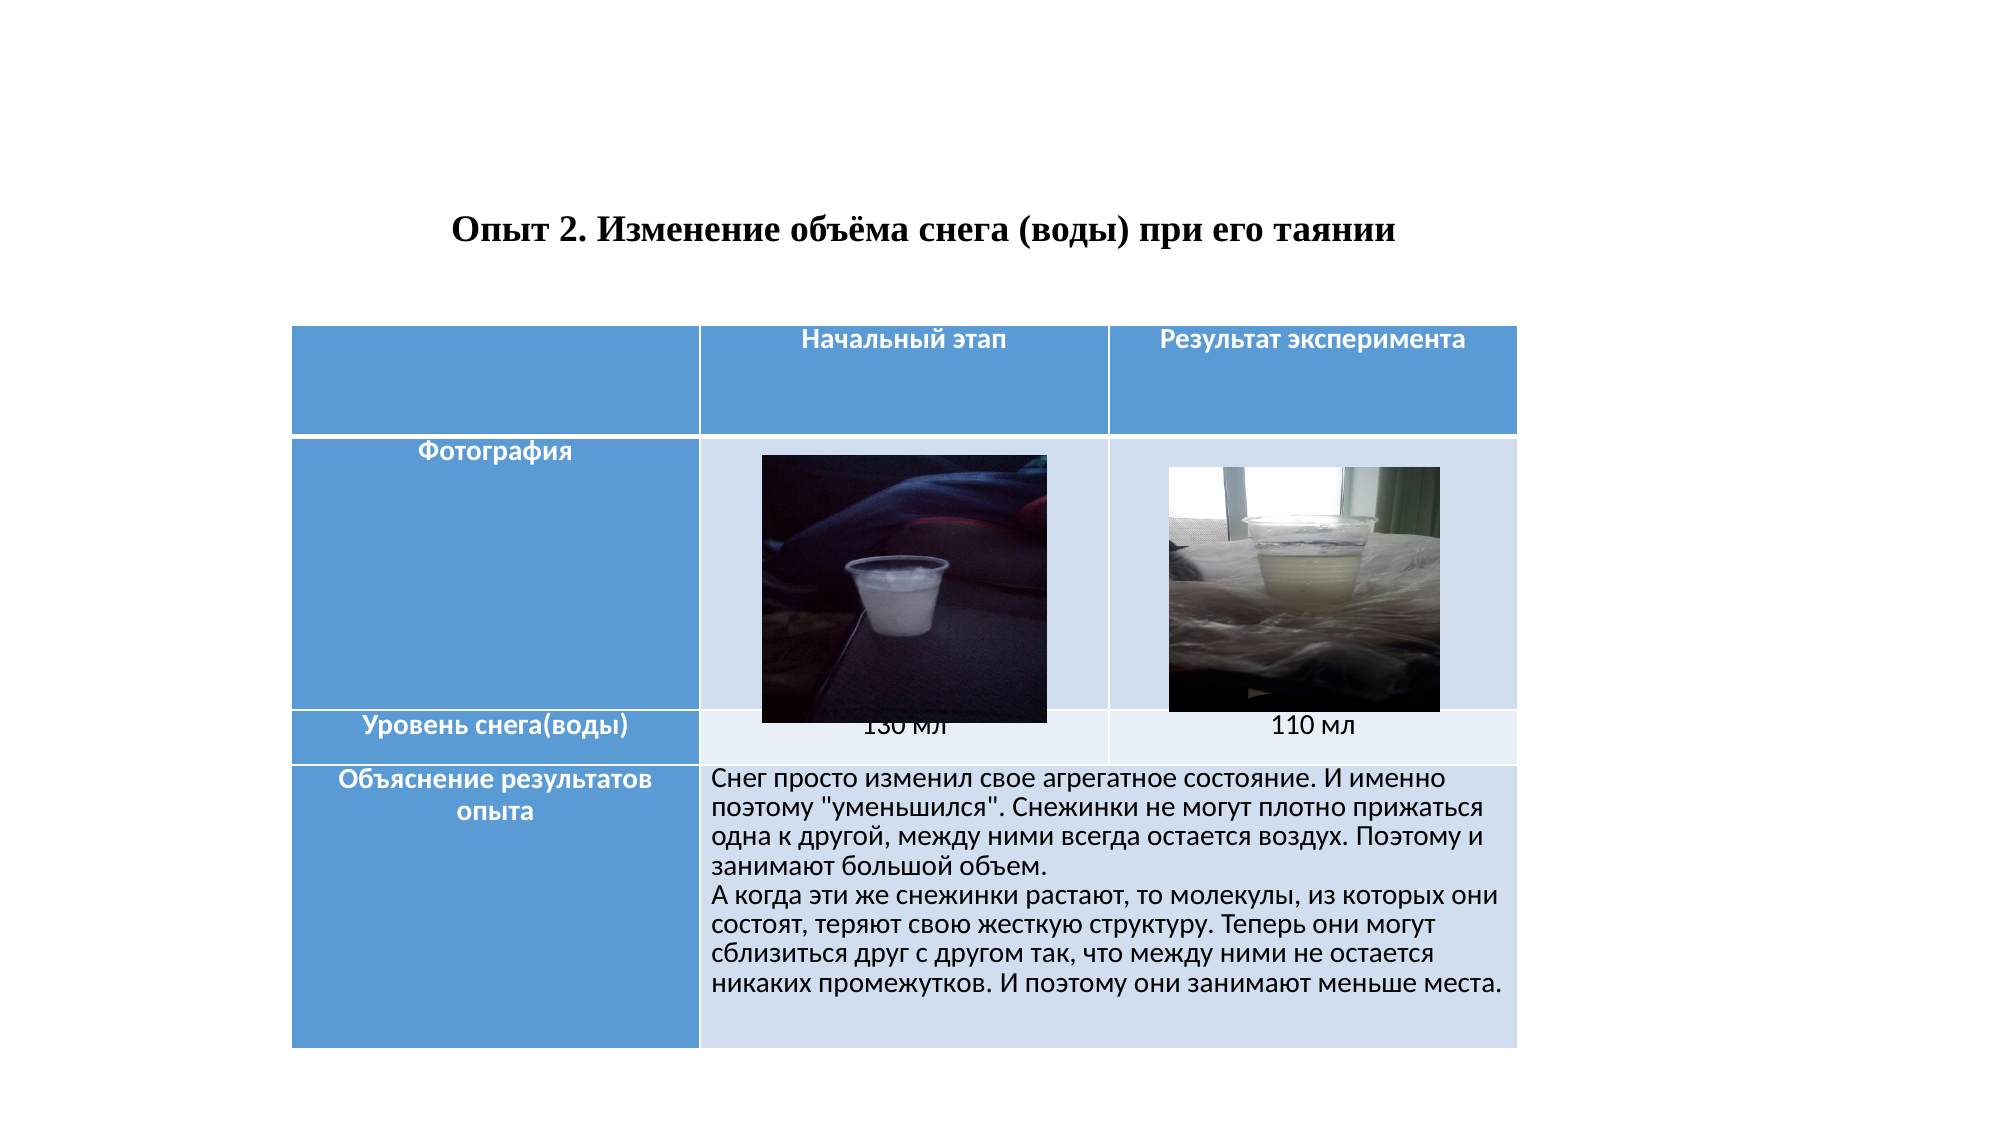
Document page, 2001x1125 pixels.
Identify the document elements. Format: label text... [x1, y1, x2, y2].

picture [762, 455, 1047, 724]
table_cell 110 мл [1110, 711, 1517, 764]
table_header [292, 326, 699, 434]
picture [1169, 467, 1440, 712]
table_cell Снег просто изменил свое агрегатное состояние. И именно поэтому "уменьшился". Снежинки не могут плотно прижаться одна к другой, между ними всегда остается воздух. Поэтому и занимают большой объем. А когда эти же снежинки растают, то молекулы, из которых они состоят, теряют свою жесткую структуру. Теперь они могут сблизиться друг с другом так, что между ними не остается никаких промежутков. И поэтому они занимают меньше места. [701, 766, 1517, 1048]
table_cell [701, 439, 1108, 709]
table_header Начальный этап [701, 326, 1108, 434]
table_header Результат эксперимента [1110, 326, 1517, 434]
text_box Опыт 2. Изменение объёма снега (воды) при его таянии [436, 197, 1412, 257]
table_cell Фотография [292, 439, 699, 709]
table_cell [1110, 439, 1517, 709]
table_cell Объяснение результатов опыта [292, 766, 699, 1048]
table_cell 130 мл [701, 711, 1108, 764]
table_cell Уровень снега(воды) [292, 711, 699, 764]
